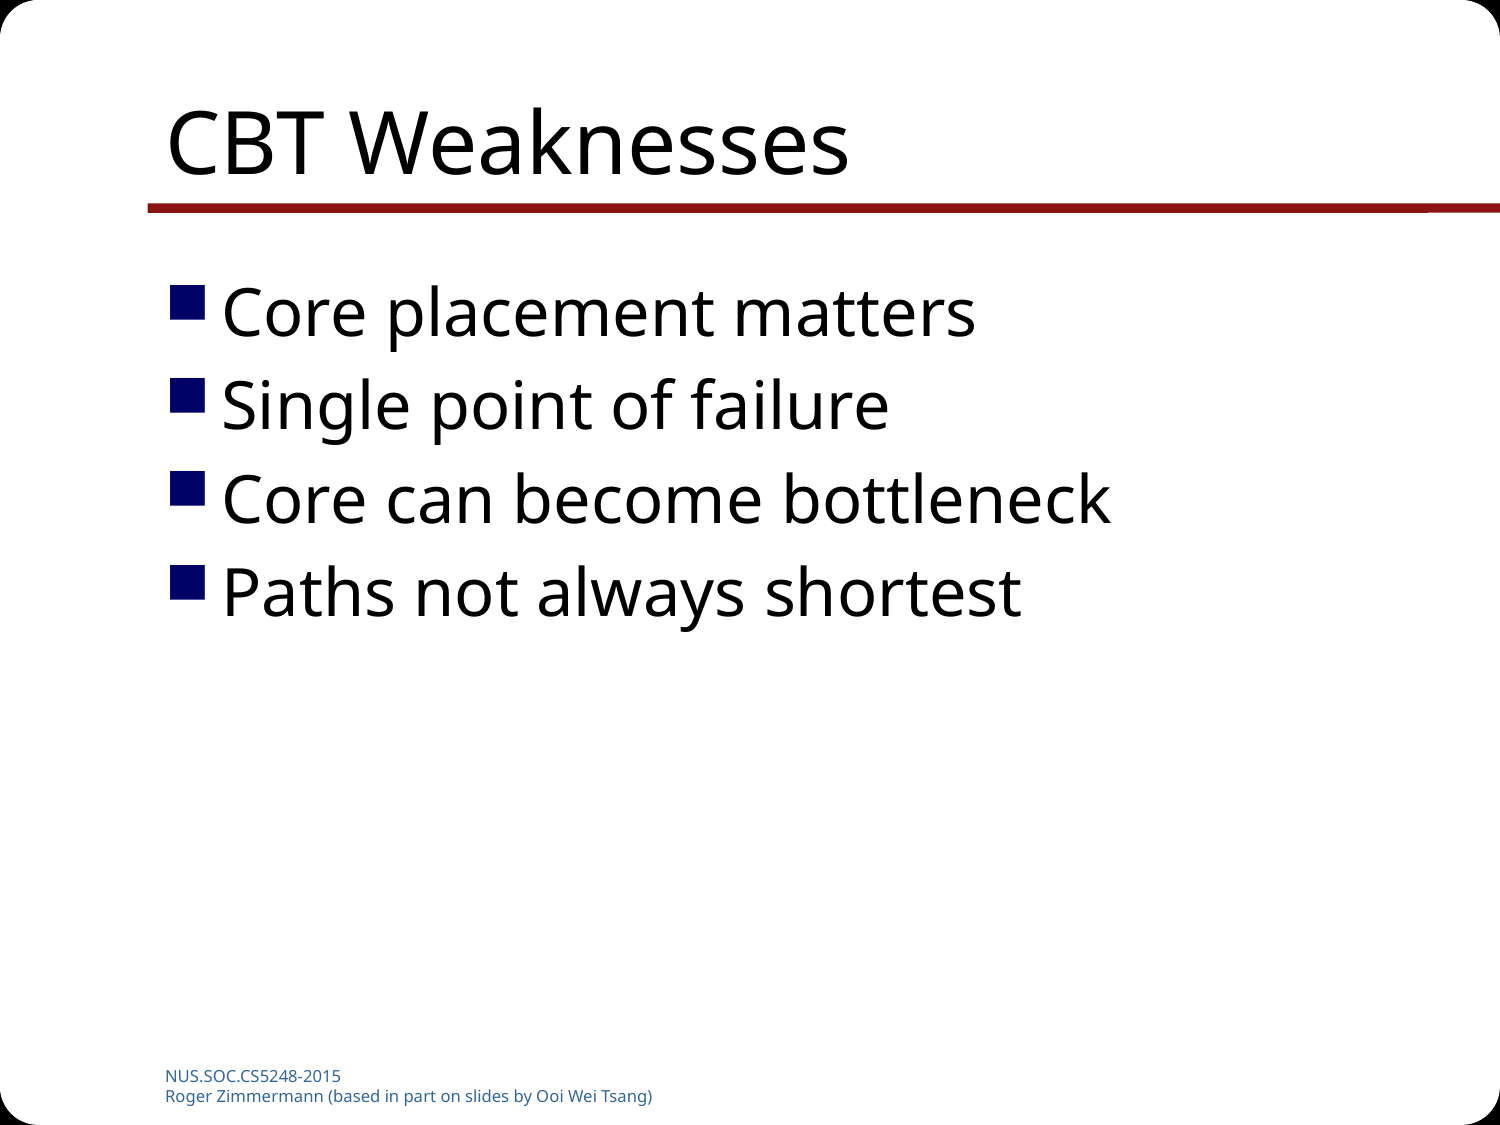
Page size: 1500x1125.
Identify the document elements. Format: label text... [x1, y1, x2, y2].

footer [549, 1024, 1038, 1101]
list Core placement matters Single point of failure Core can become bottleneck Paths not always shortest [149, 262, 1426, 1006]
title CBT Weaknesses [149, 45, 1426, 234]
slide_number NUS.SOC.CS5248-2015 Roger Zimmermann (based in part on slides by Ooi Wei Tsang) [149, 1058, 549, 1101]
